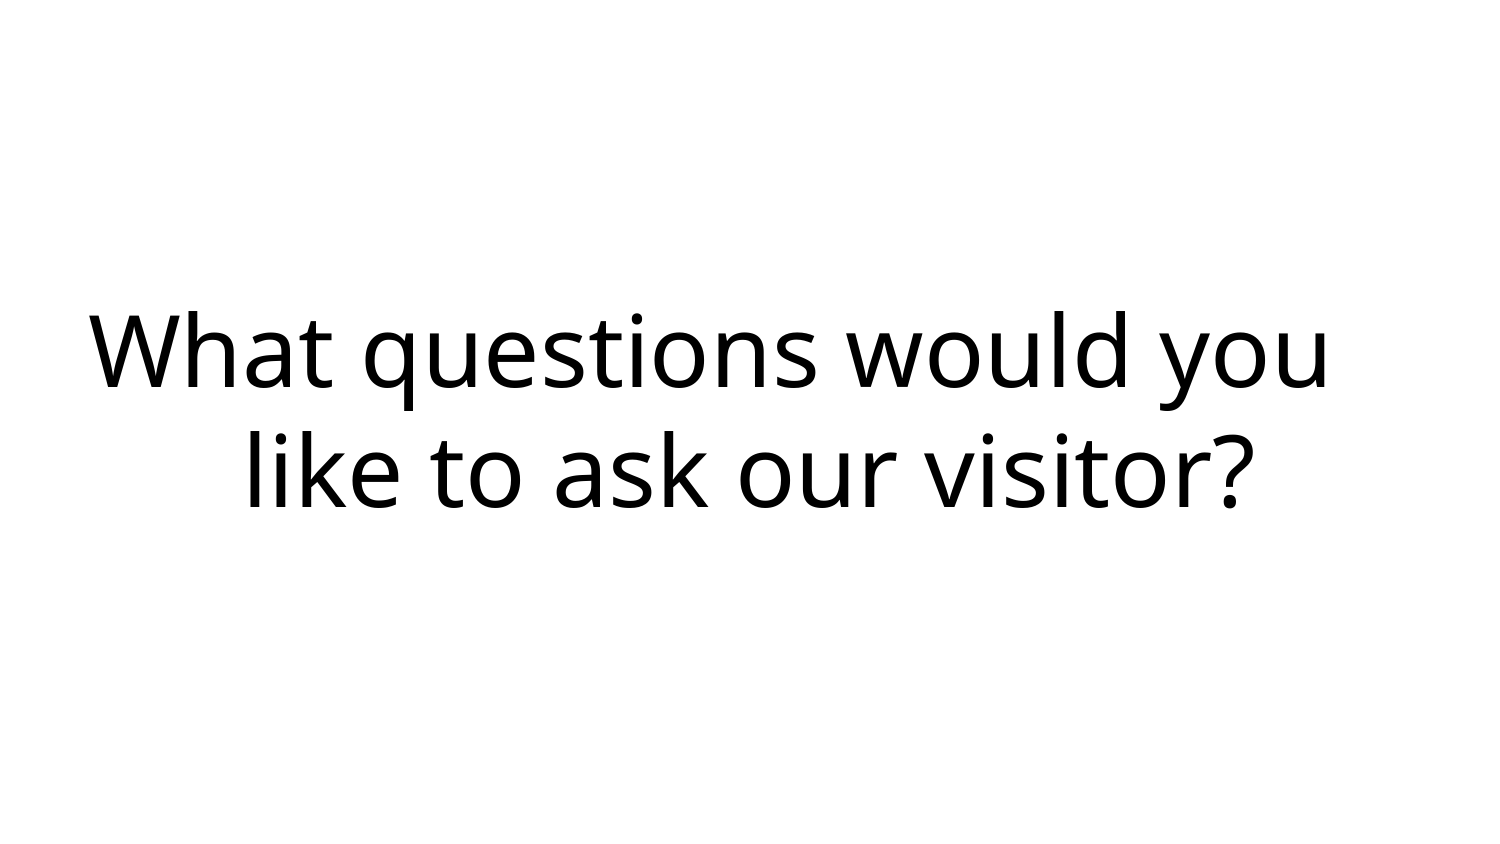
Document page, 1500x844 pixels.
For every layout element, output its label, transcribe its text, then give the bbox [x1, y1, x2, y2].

text_box What questions would you like to ask our visitor? [0, 272, 1500, 422]
